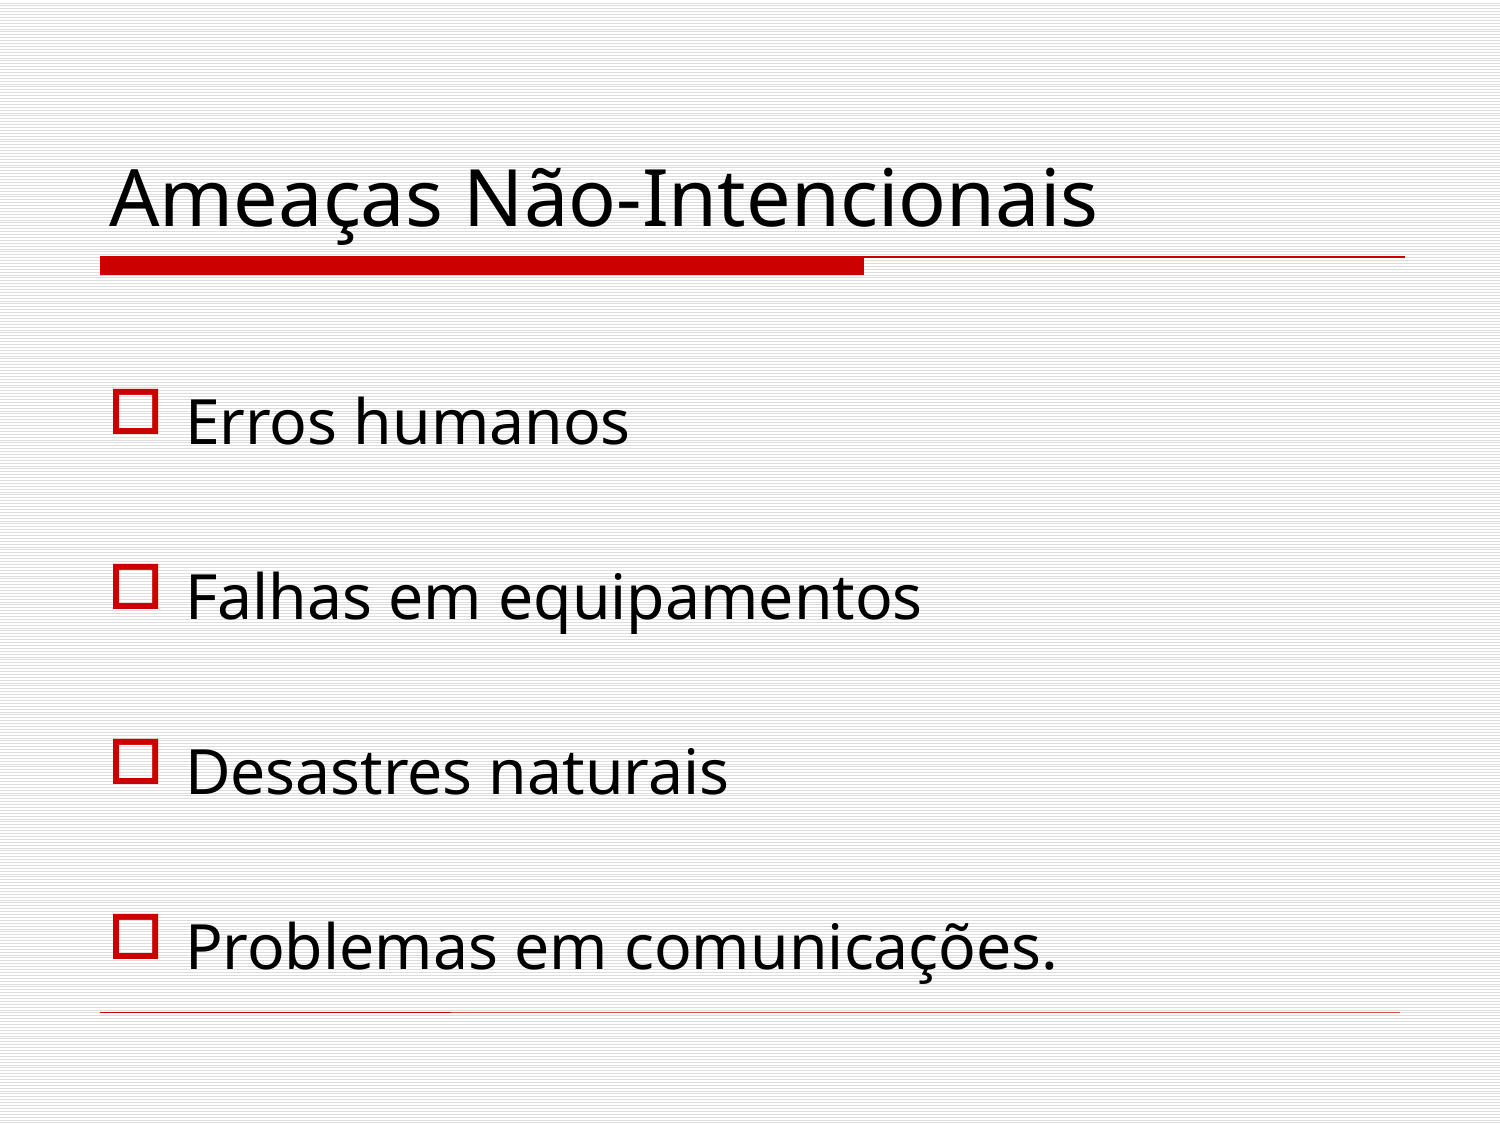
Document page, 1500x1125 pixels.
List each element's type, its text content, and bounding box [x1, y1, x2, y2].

list Erros humanos Falhas em equipamentos Desastres naturais Problemas em comunicações. [92, 287, 1406, 988]
title Ameaças Não-Intencionais [94, 50, 1407, 250]
